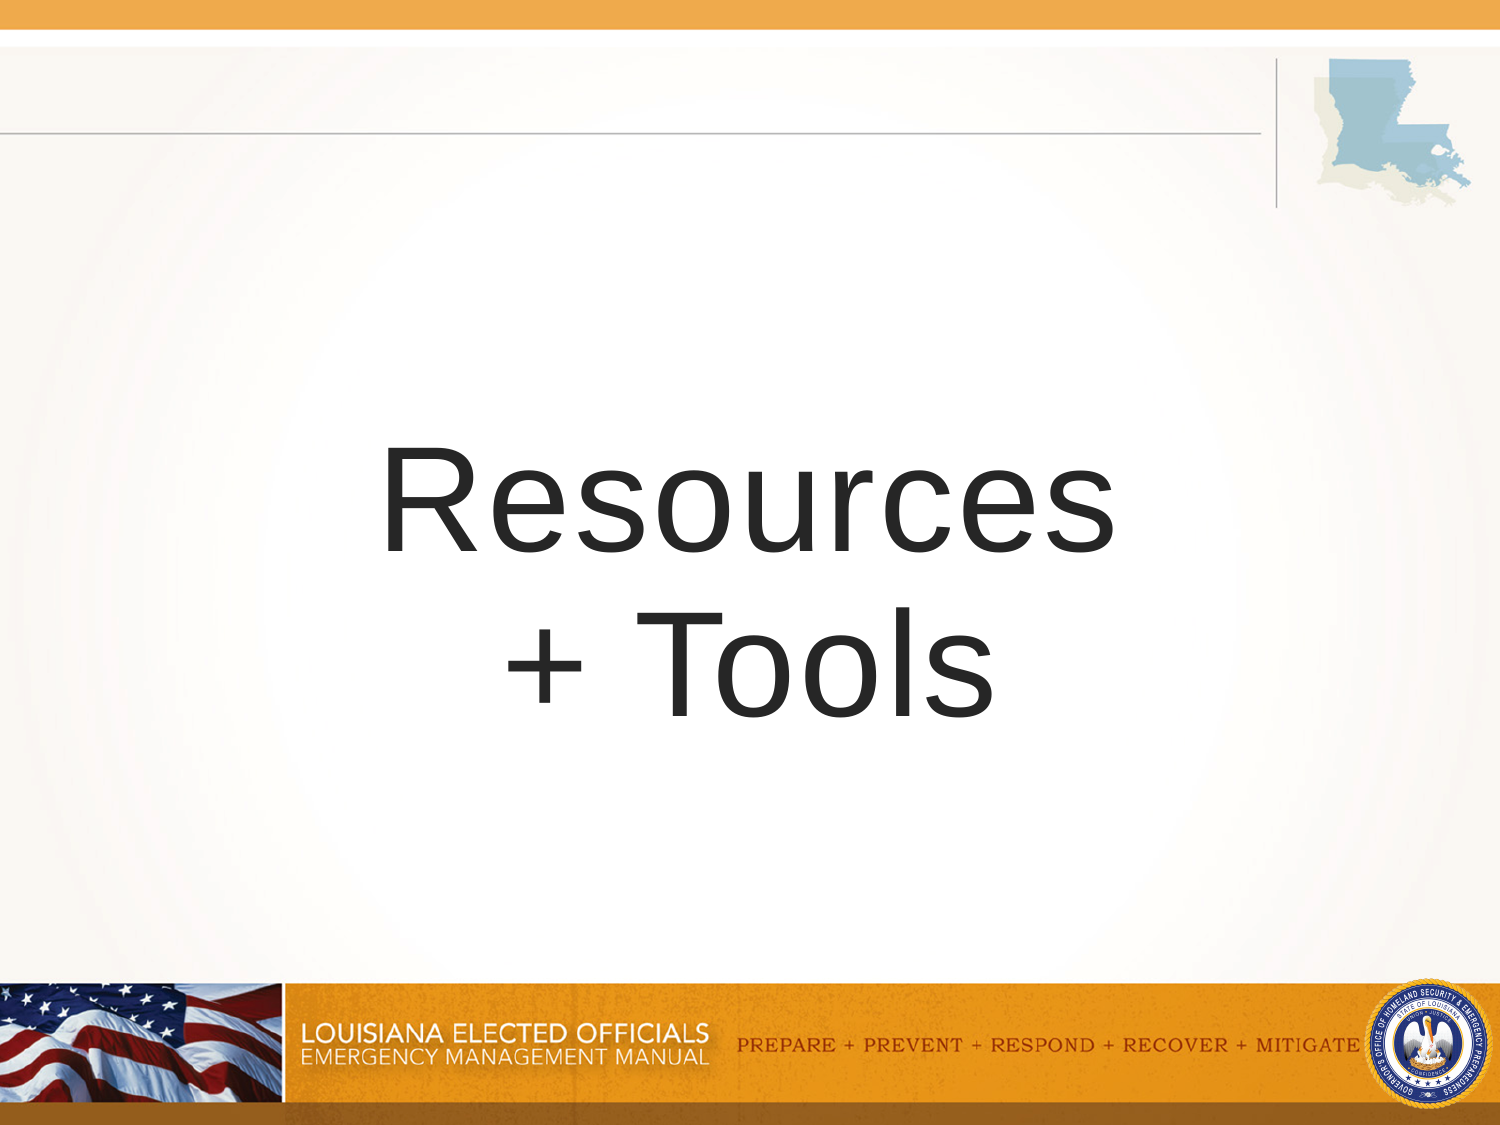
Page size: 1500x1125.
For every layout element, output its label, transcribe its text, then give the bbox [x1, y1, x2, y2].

picture [0, 0, 1500, 516]
title Resources + Tools [0, 516, 1500, 647]
picture [0, 647, 1500, 1125]
